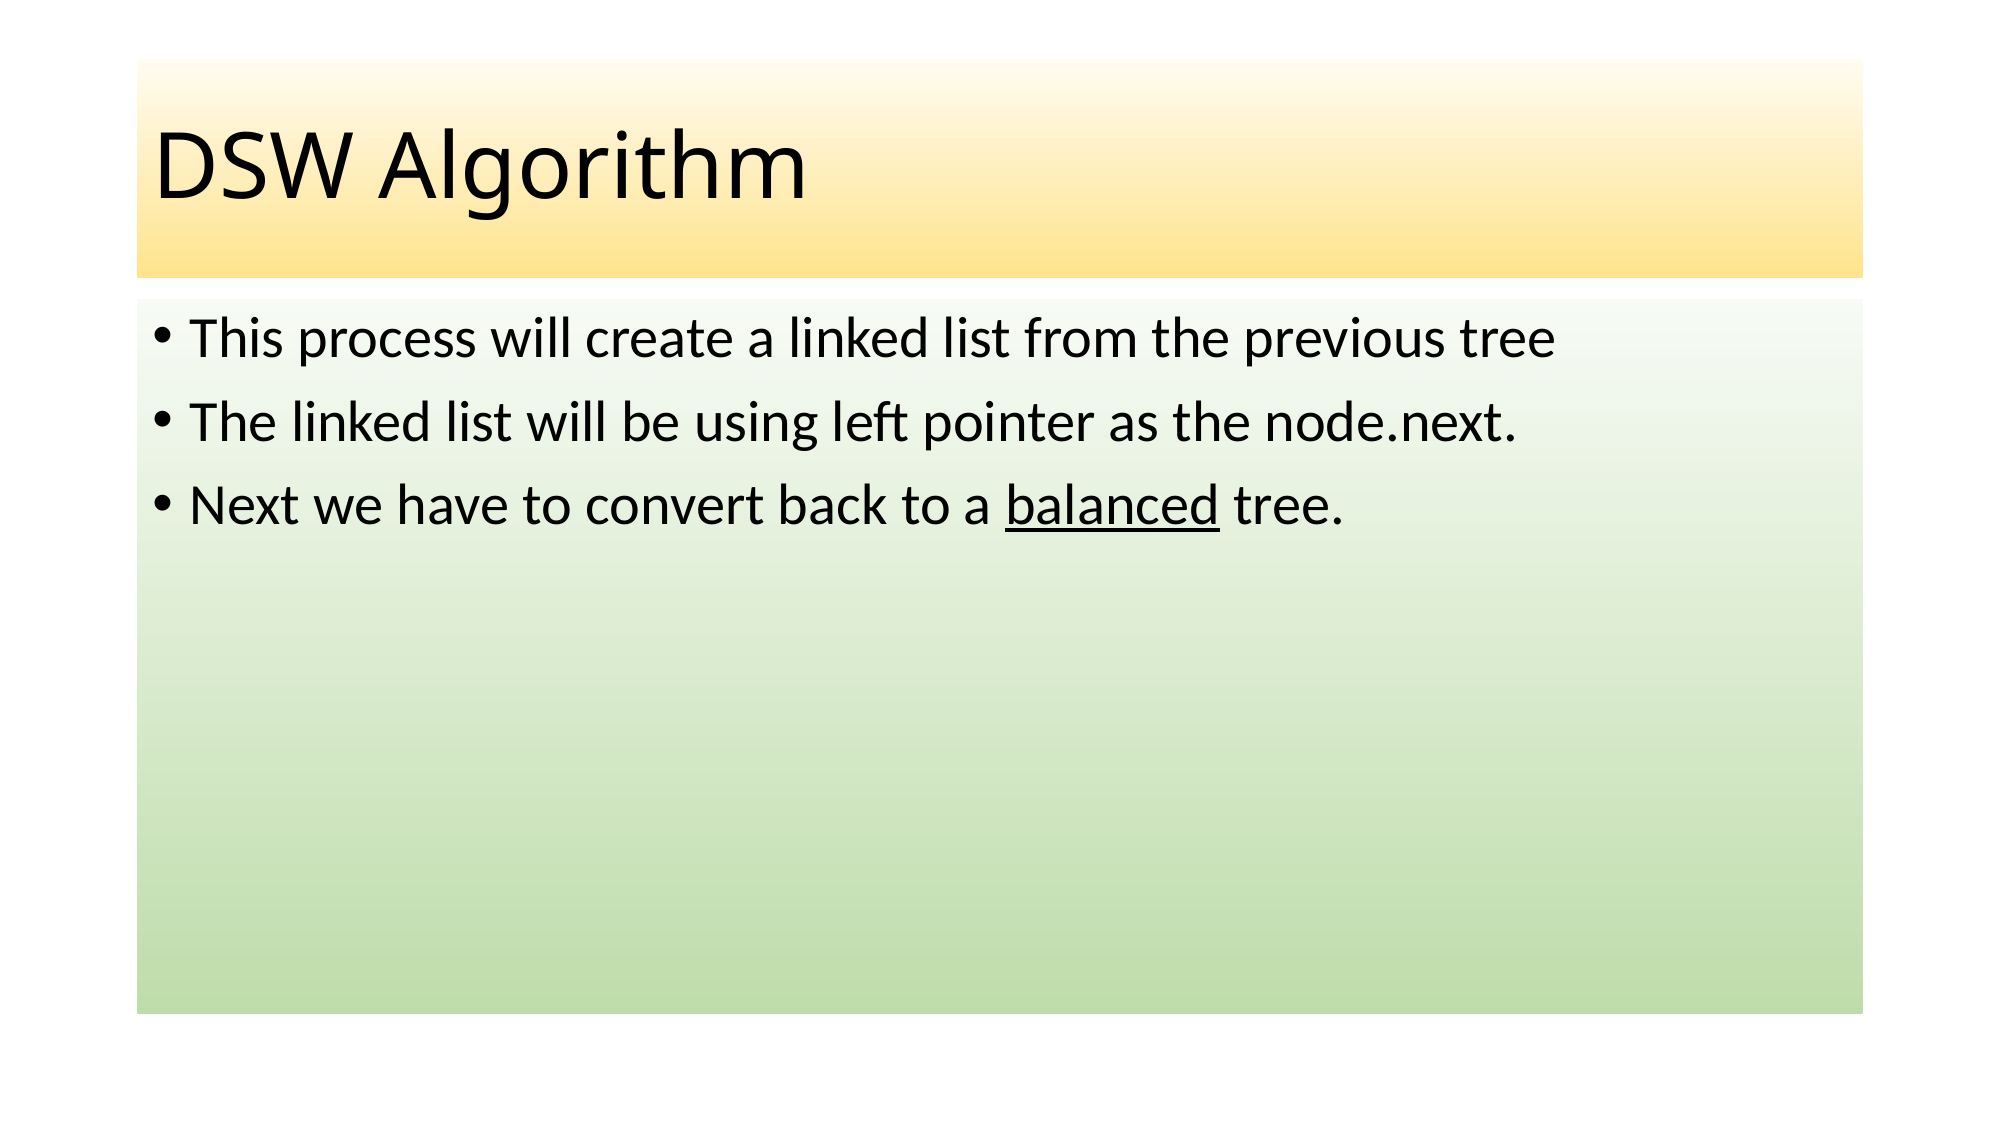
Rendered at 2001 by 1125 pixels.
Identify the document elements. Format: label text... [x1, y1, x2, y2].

list This process will create a linked list from the previous tree The linked list will be using left pointer as the node.next. Next we have to convert back to a balanced tree. [137, 299, 1863, 1014]
title DSW Algorithm [137, 59, 1863, 278]
